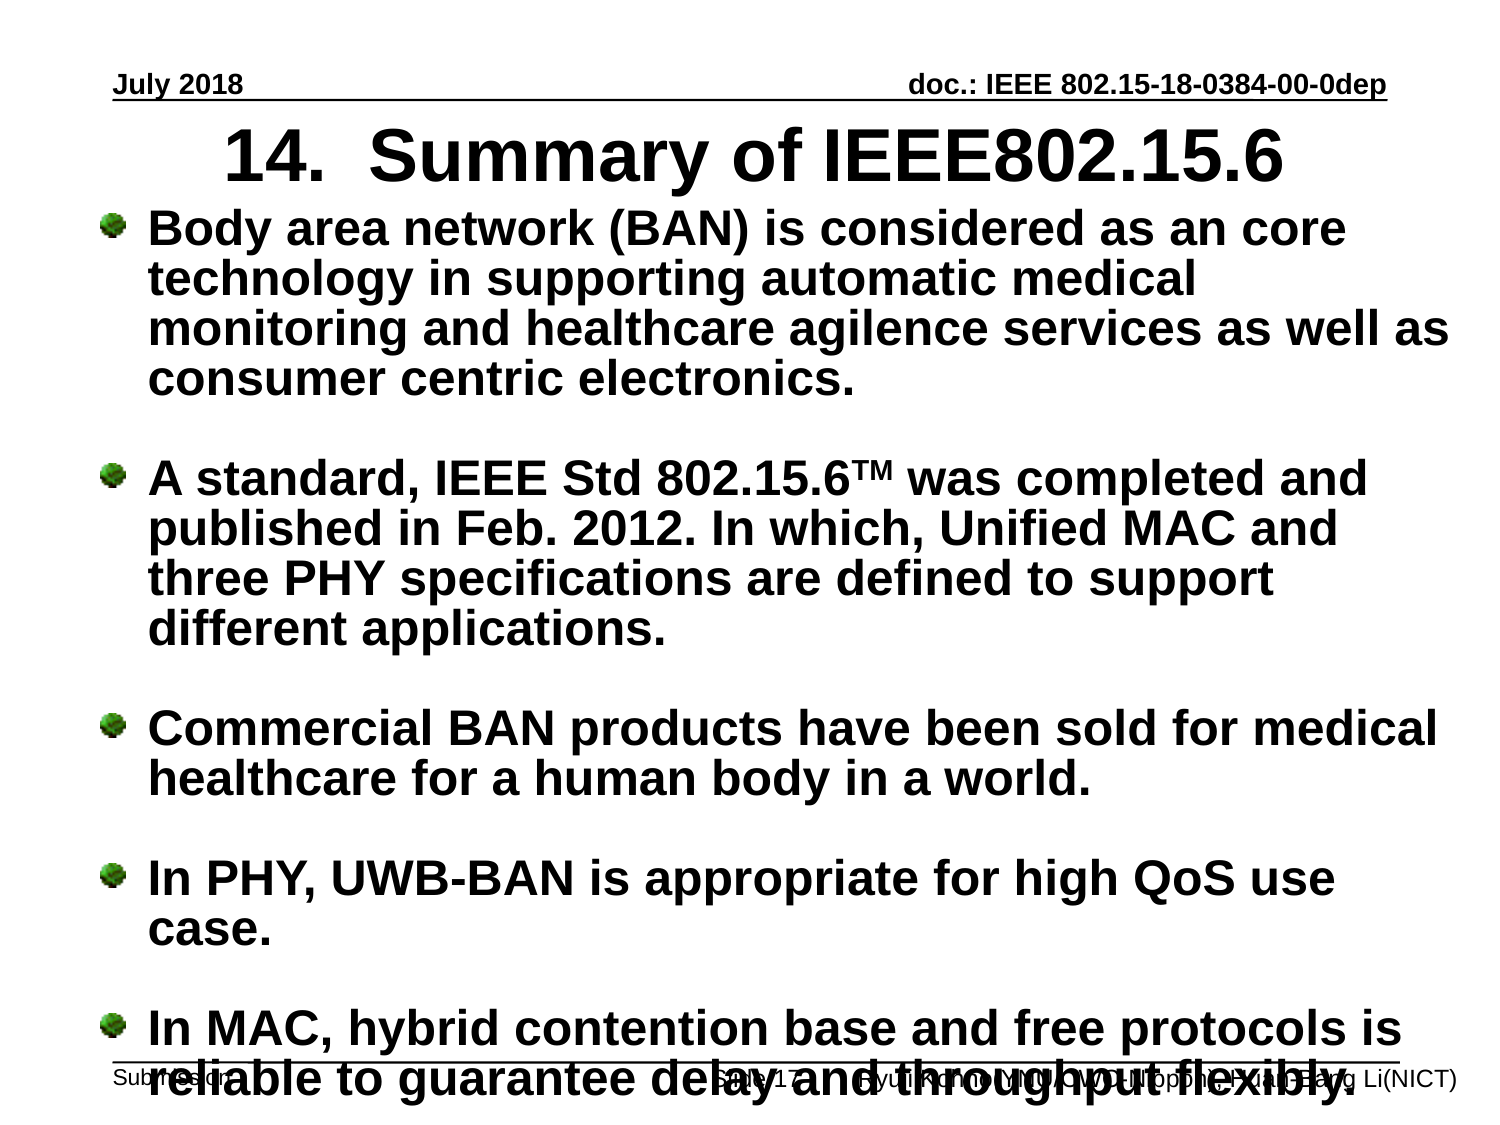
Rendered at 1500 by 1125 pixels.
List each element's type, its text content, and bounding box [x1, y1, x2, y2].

slide_number Slide 17 [709, 1062, 803, 1093]
title 14. Summary of IEEE802.15.6 [79, 99, 1430, 197]
picture [100, 713, 126, 738]
picture [100, 213, 126, 238]
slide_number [112, 64, 375, 100]
picture [100, 863, 126, 888]
text_box Body area network (BAN) is considered as an core technology in supporting automatic medical monitoring and healthcare agilence services as well as consumer centric electronics. A standard, IEEE Std 802.15.6TM was completed and published in Feb. 2012. In which, Unified MAC and three PHY specifications are defined to support different applications. Commercial BAN products have been sold for medical healthcare for a human body in a world. In PHY, UWB-BAN is appropriate for high QoS use case. In MAC, hybrid contention base and free protocols is reliable to guarantee delay and throughput flexibly. [0, 197, 1487, 1031]
footer Ryuji Kohno(YNU/CWC-Nippon), Huan-Bang Li(NICT) [832, 1062, 1459, 1093]
picture [100, 1013, 126, 1038]
picture [100, 463, 126, 488]
